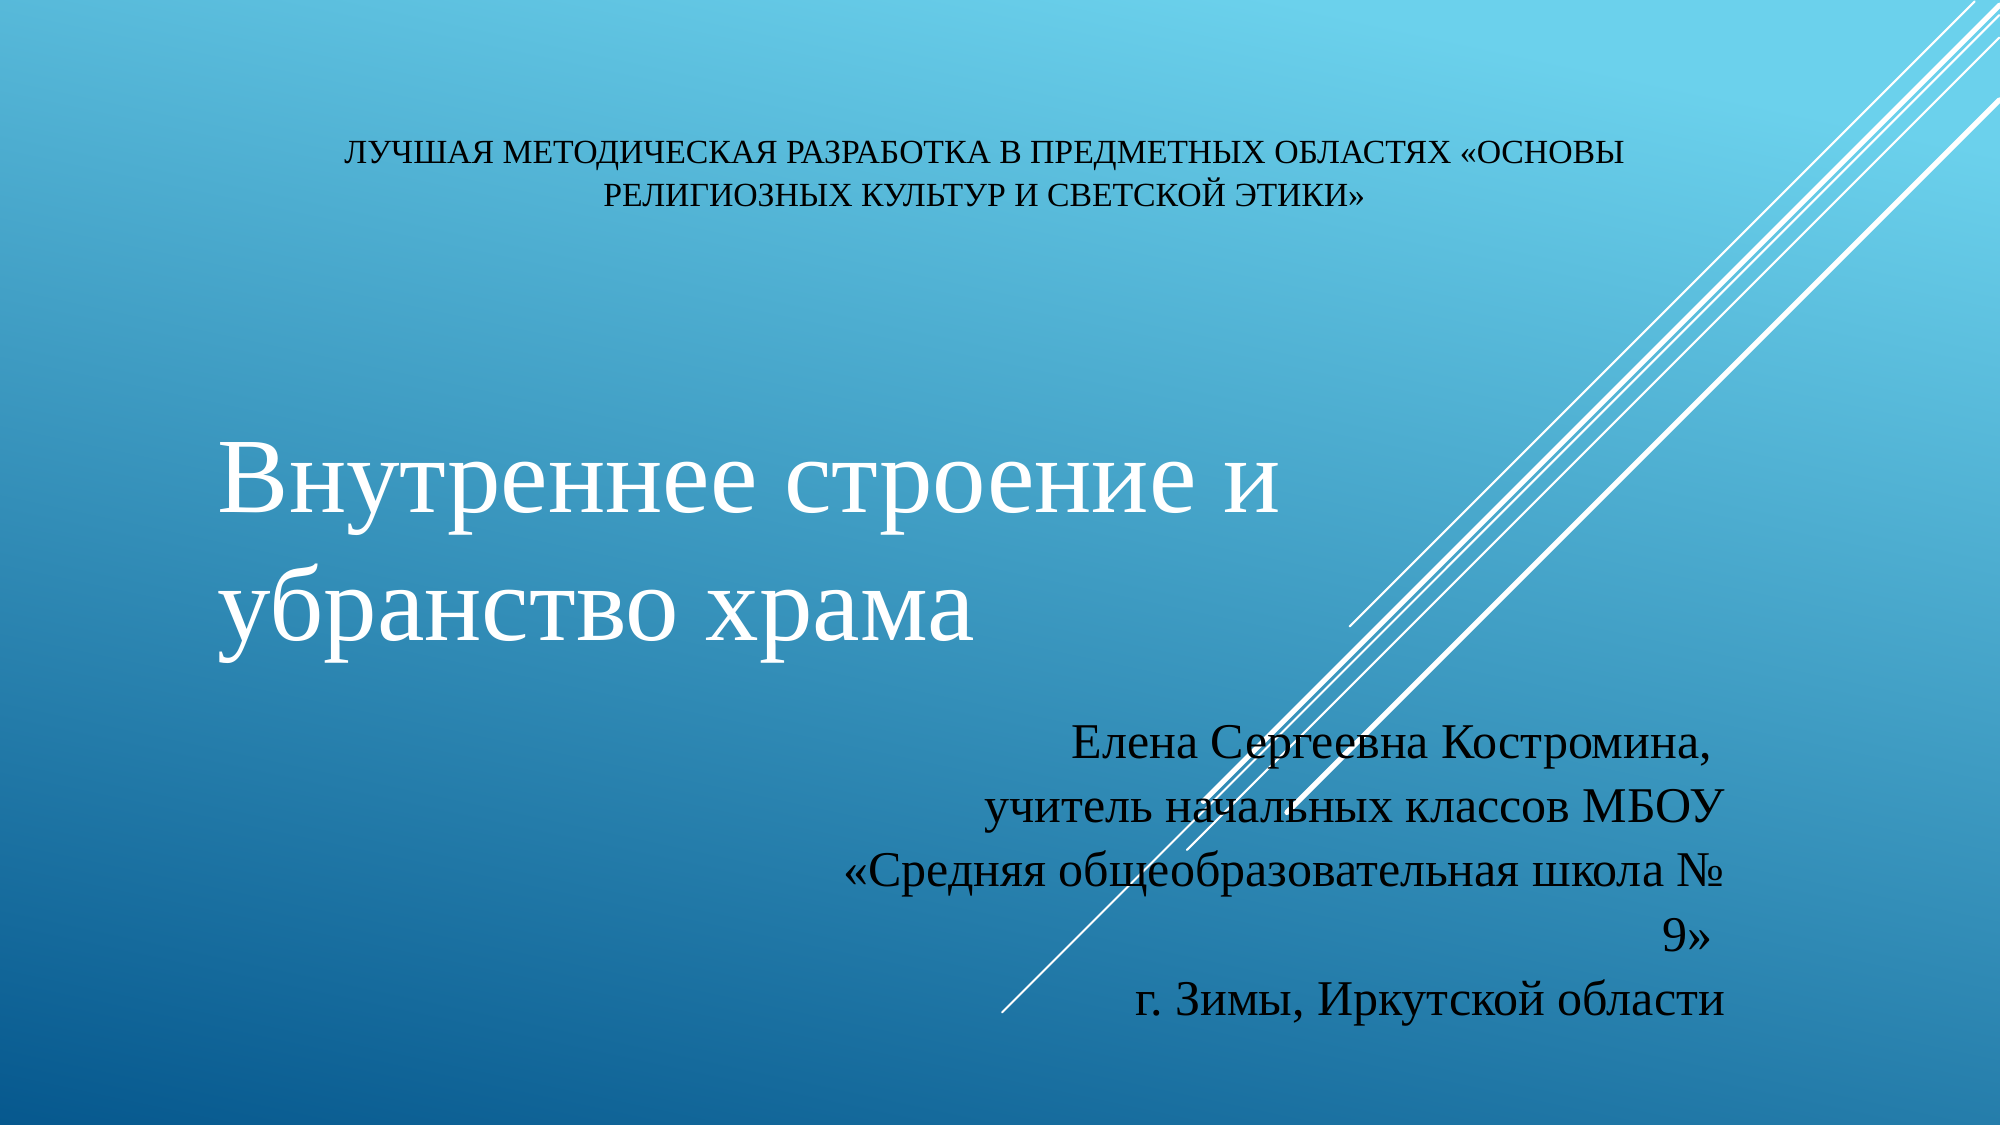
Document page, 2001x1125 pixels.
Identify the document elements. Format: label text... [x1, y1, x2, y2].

text_box Елена Сергеевна Костромина, учитель начальных классов МБОУ «Средняя общеобразовательная школа № 9» г. Зимы, Иркутской области [753, 696, 1740, 969]
subtitle Внутреннее строение и убранство храма [202, 398, 1703, 670]
title ЛУЧШАЯ МЕТОДИЧЕСКАЯ РАЗРАБОТКА В ПРЕДМЕТНЫХ ОБЛАСТЯХ «ОСНОВЫ РЕЛИГИОЗНЫХ КУЛЬТУР И СВЕТСКОЙ ЭТИКИ» [234, 31, 1735, 221]
